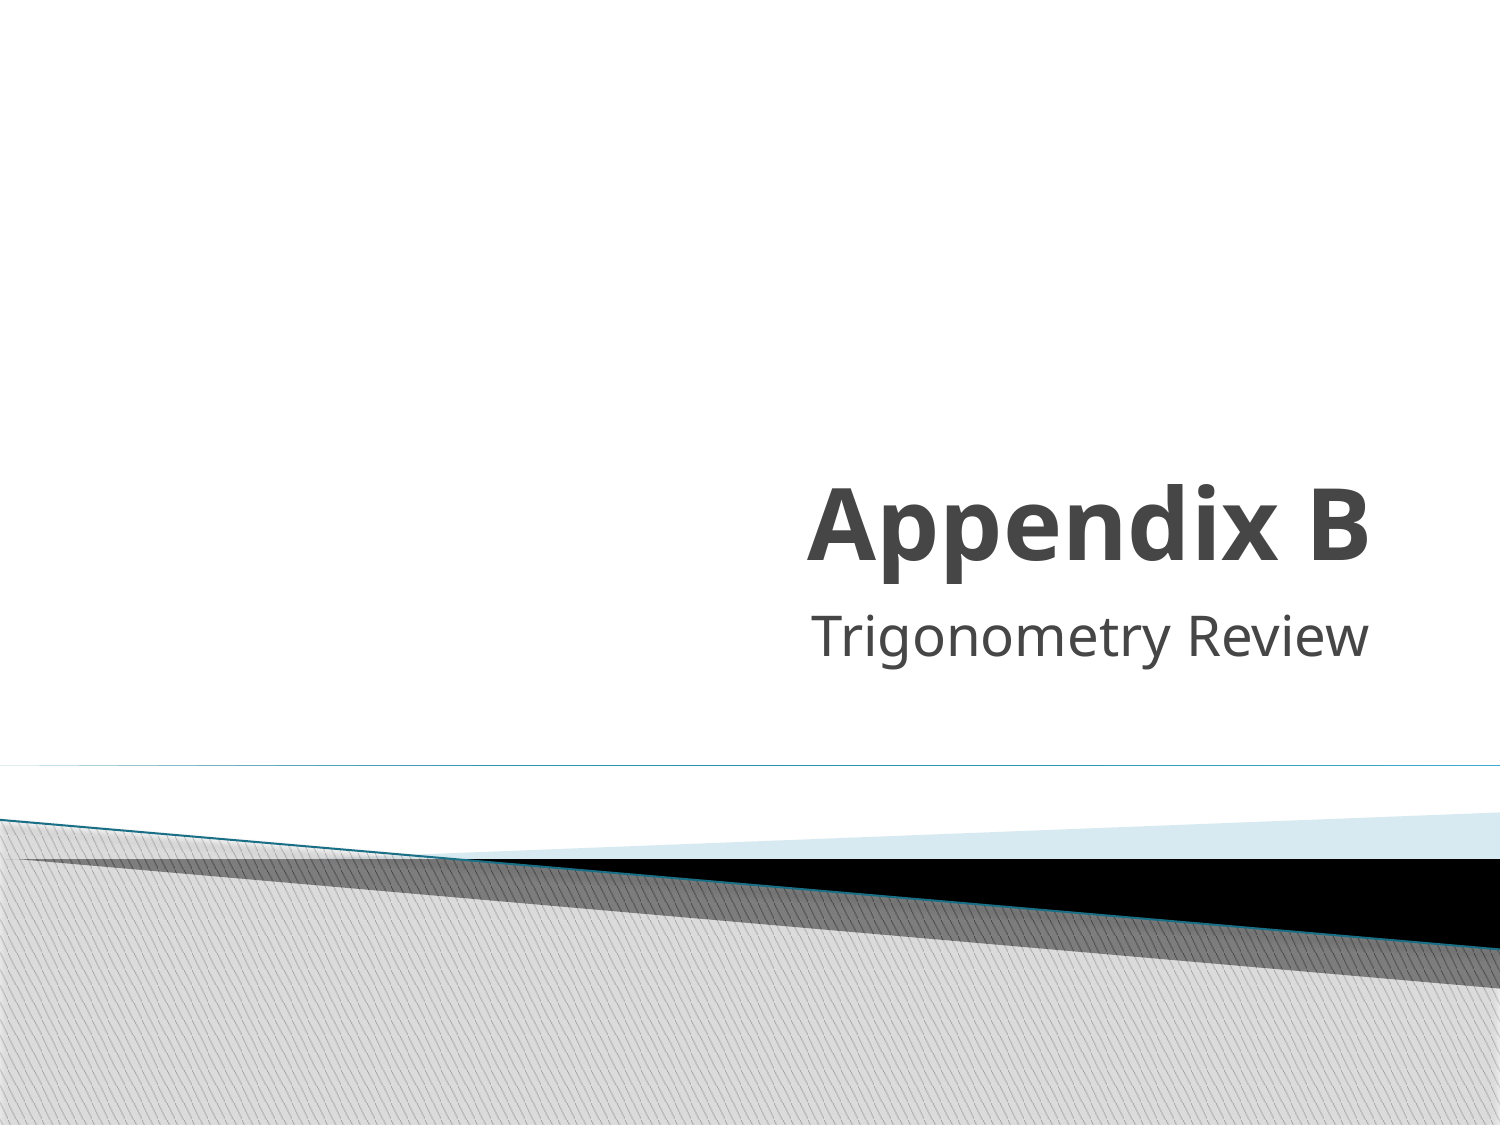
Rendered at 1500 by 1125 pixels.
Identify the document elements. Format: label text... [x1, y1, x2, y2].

title Appendix B [112, 287, 1388, 588]
subtitle Trigonometry Review [112, 592, 1388, 790]
picture [5, 859, 1500, 989]
